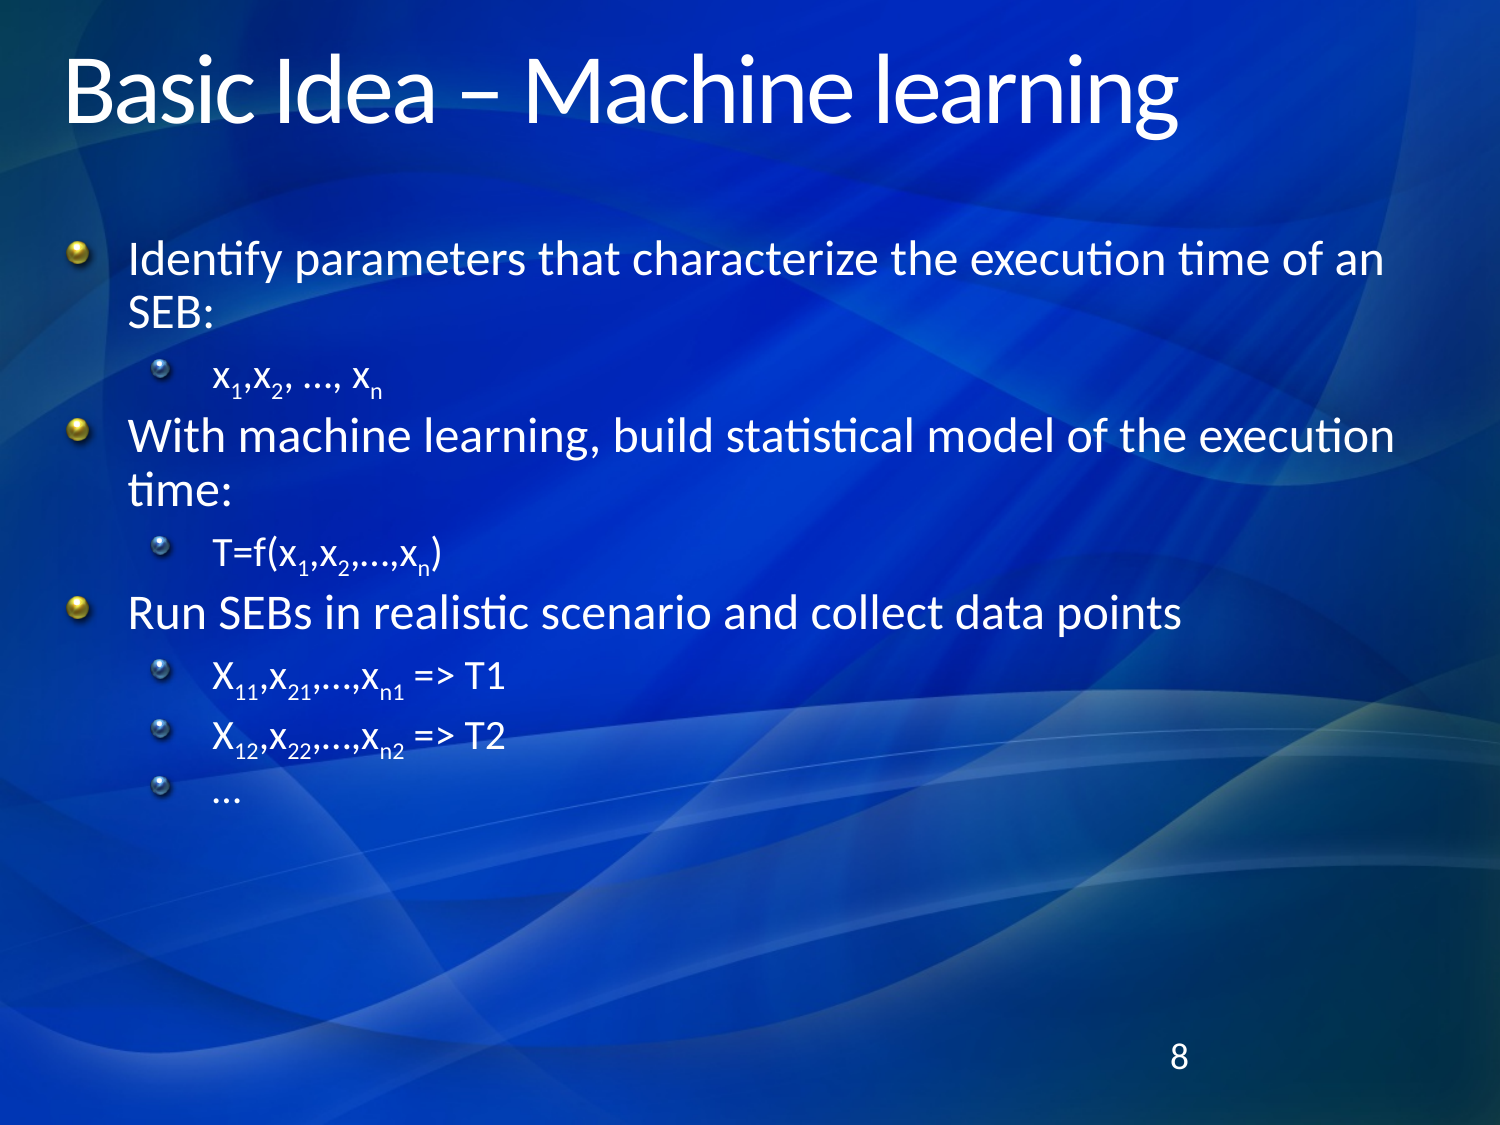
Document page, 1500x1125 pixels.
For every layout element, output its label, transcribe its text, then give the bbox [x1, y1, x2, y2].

picture [0, 0, 1500, 1125]
list Identify parameters that characterize the execution time of an SEB: x1,x2, …, xn With machine learning, build statistical model of the execution time: T=f(x1,x2,…,xn) Run SEBs in realistic scenario and collect data points X11,x21,…,xn1 => T1 X12,x22,…,xn2 => T2 … [62, 231, 1438, 807]
slide_number 8 [1155, 1024, 1468, 1100]
title Basic Idea – Machine learning [62, 37, 1438, 147]
